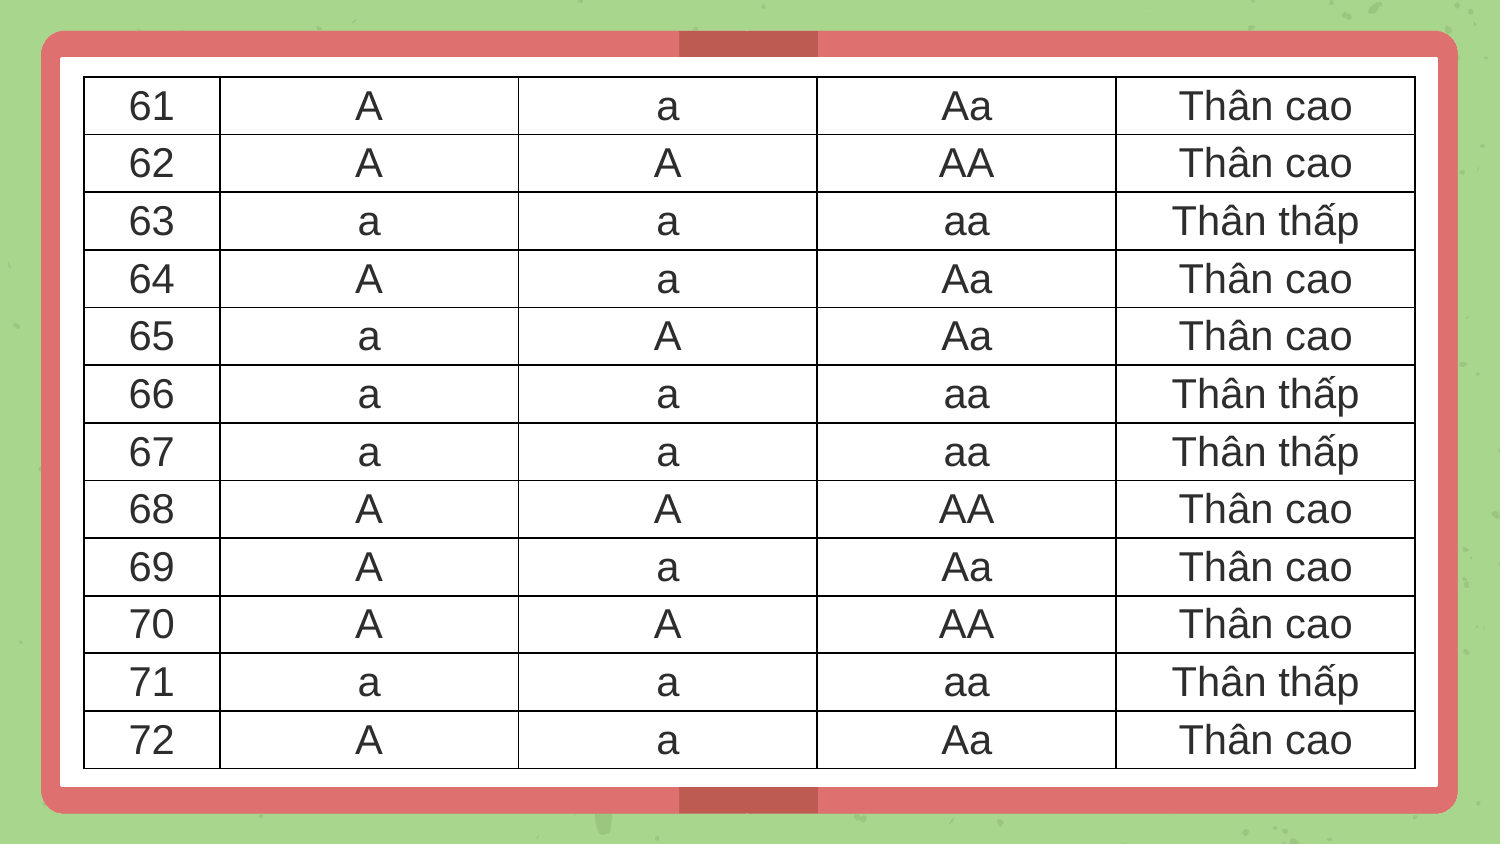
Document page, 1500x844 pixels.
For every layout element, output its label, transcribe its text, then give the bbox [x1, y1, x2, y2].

table_cell Thân thấp [1117, 193, 1414, 249]
table_header Thân cao [1117, 78, 1414, 134]
table_cell Aa [818, 539, 1115, 595]
table_cell a [519, 654, 816, 710]
table_cell 71 [85, 654, 219, 710]
table_header a [519, 78, 816, 134]
table_cell A [519, 481, 816, 537]
table_header Aa [818, 78, 1115, 134]
table_cell Thân cao [1117, 481, 1414, 537]
table_cell AA [818, 481, 1115, 537]
table_cell aa [818, 654, 1115, 710]
table_cell Aa [818, 251, 1115, 307]
table_cell a [519, 539, 816, 595]
table_cell A [221, 481, 518, 537]
table_cell A [221, 597, 518, 652]
table_cell Aa [818, 712, 1115, 768]
table_cell 66 [85, 366, 219, 422]
table_cell aa [818, 366, 1115, 422]
table_cell AA [818, 135, 1115, 191]
table_cell AA [818, 597, 1115, 652]
table_cell a [519, 424, 816, 480]
table_cell A [519, 135, 816, 191]
table_cell 69 [85, 539, 219, 595]
picture [41, 30, 1458, 814]
table_cell Thân cao [1117, 539, 1414, 595]
table_cell A [221, 135, 518, 191]
table_header 61 [85, 78, 219, 134]
table_cell 65 [85, 308, 219, 364]
table_cell Thân thấp [1117, 424, 1414, 480]
table_cell a [519, 366, 816, 422]
table_header A [221, 78, 518, 134]
table_cell Thân thấp [1117, 366, 1414, 422]
table_cell 68 [85, 481, 219, 537]
table_cell A [221, 539, 518, 595]
table_cell 70 [85, 597, 219, 652]
table_cell a [221, 424, 518, 480]
table_cell 63 [85, 193, 219, 249]
table_cell a [221, 366, 518, 422]
table_cell A [221, 712, 518, 768]
table_cell 62 [85, 135, 219, 191]
table_cell a [519, 712, 816, 768]
table_cell a [221, 308, 518, 364]
table_cell aa [818, 193, 1115, 249]
table_cell aa [818, 424, 1115, 480]
table_cell Thân cao [1117, 597, 1414, 652]
table_cell 64 [85, 251, 219, 307]
table_cell A [519, 597, 816, 652]
table_cell a [221, 654, 518, 710]
table_cell a [221, 193, 518, 249]
table_cell Thân cao [1117, 308, 1414, 364]
table_cell A [519, 308, 816, 364]
table_cell 67 [85, 424, 219, 480]
table_cell a [519, 251, 816, 307]
table_cell Thân cao [1117, 712, 1414, 768]
table_cell Thân thấp [1117, 654, 1414, 710]
table_cell a [519, 193, 816, 249]
table_cell Aa [818, 308, 1115, 364]
text_box [60, 57, 1438, 787]
table_cell Thân cao [1117, 251, 1414, 307]
table_cell A [221, 251, 518, 307]
table_cell Thân cao [1117, 135, 1414, 191]
table_cell 72 [85, 712, 219, 768]
